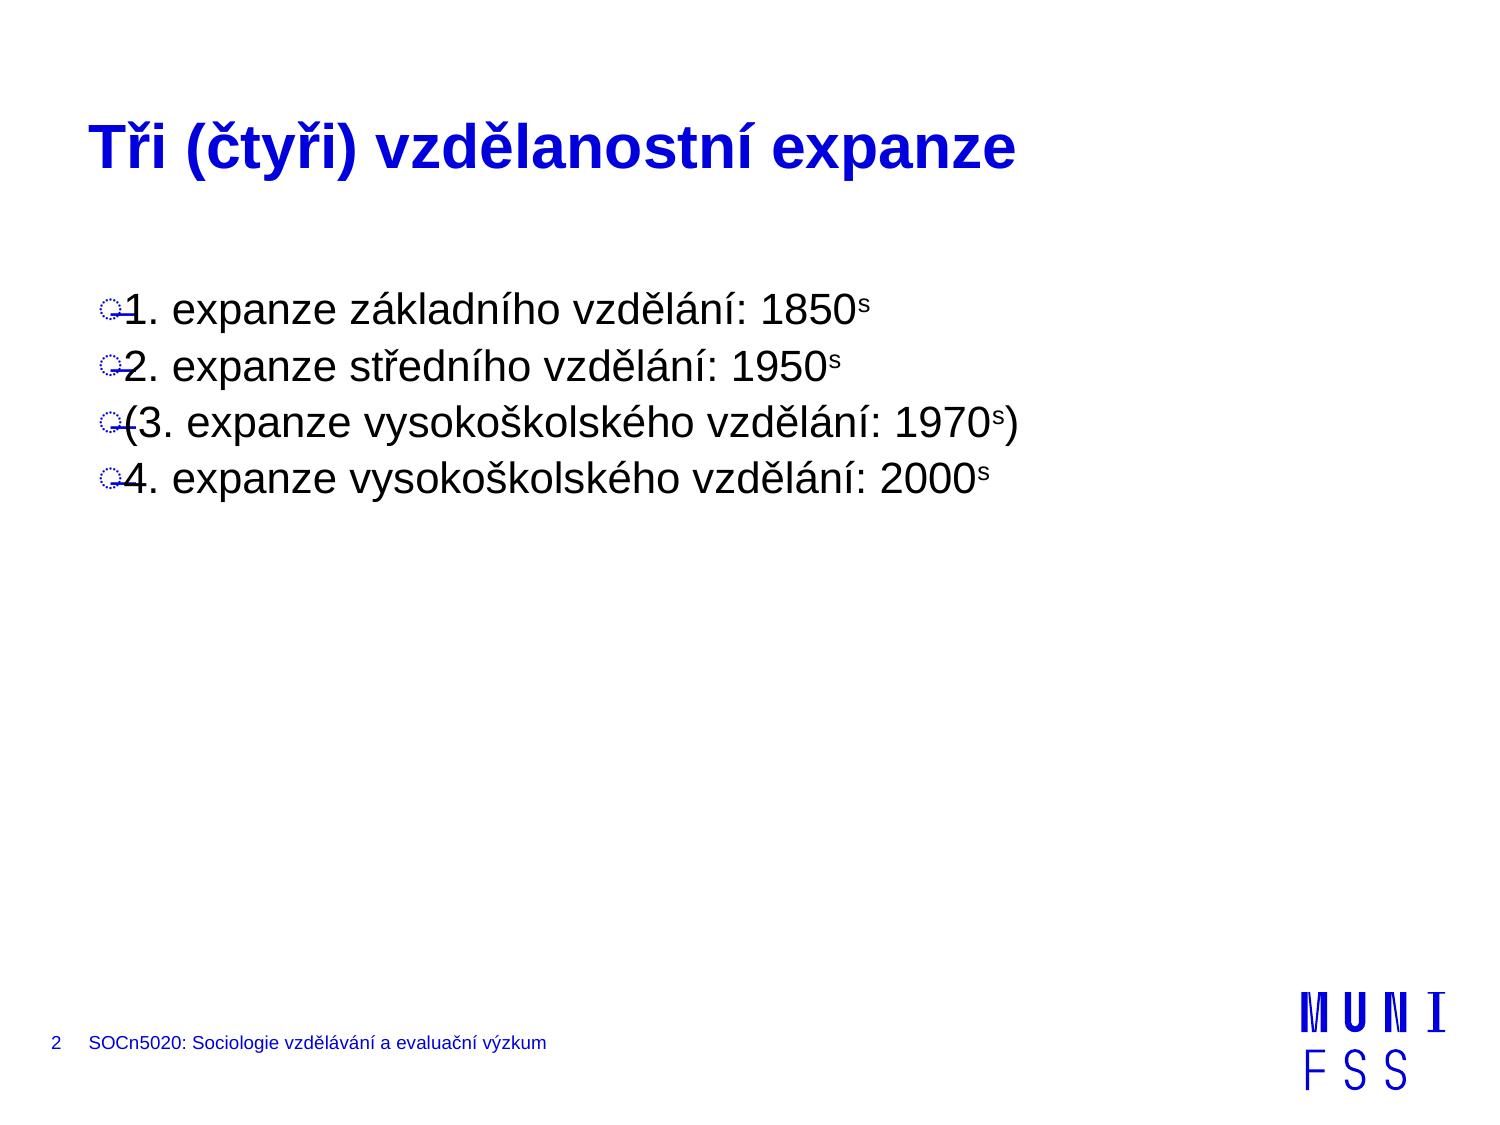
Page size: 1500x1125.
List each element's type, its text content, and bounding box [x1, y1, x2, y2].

list 1. expanze základního vzdělání: 1850s 2. expanze středního vzdělání: 1950s (3. expanze vysokoškolského vzdělání: 1970s) 4. expanze vysokoškolského vzdělání: 2000s [88, 277, 1412, 957]
footer SOCn5020: Sociologie vzdělávání a evaluační výzkum [88, 1021, 1063, 1063]
title Tři (čtyři) vzdělanostní expanze [88, 118, 1412, 193]
slide_number 2 [50, 1021, 82, 1063]
